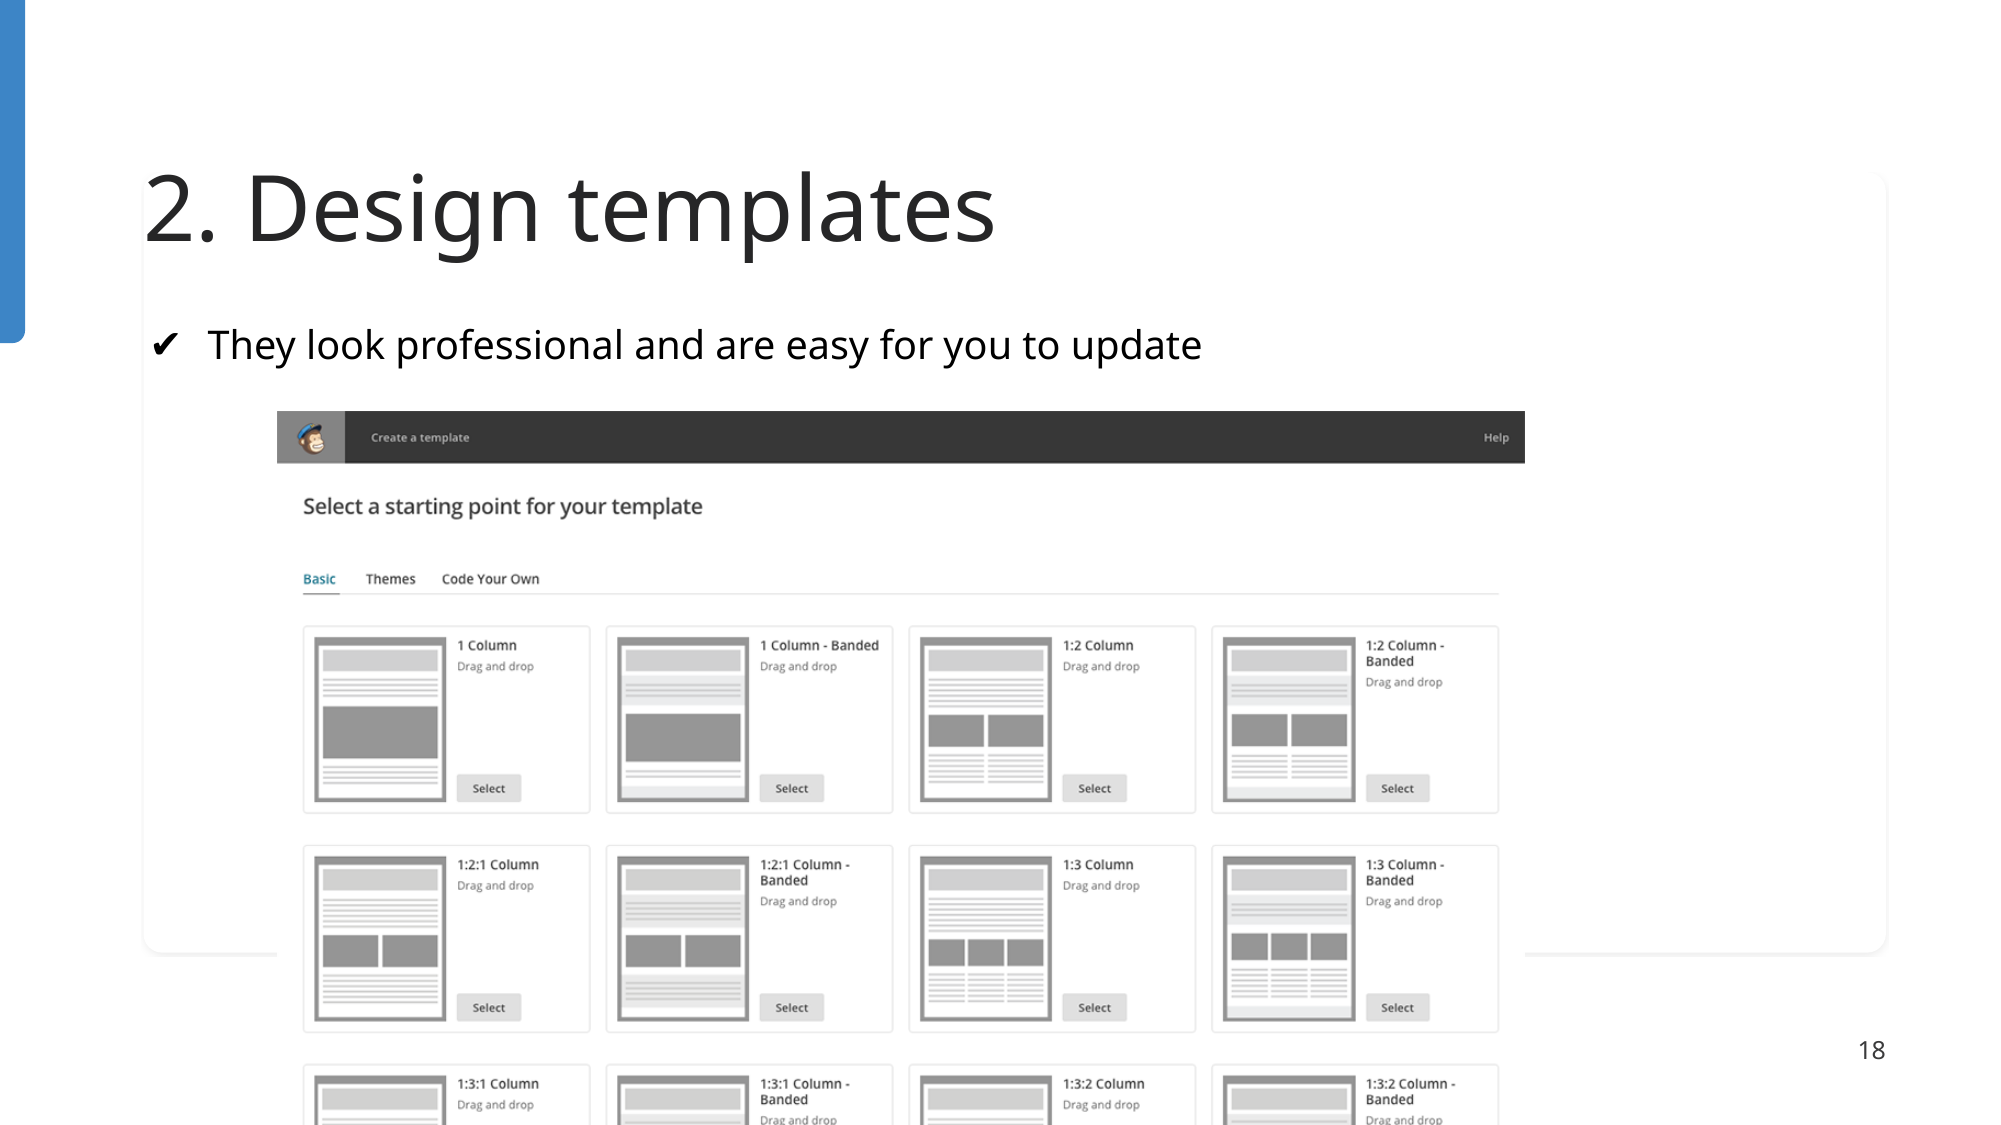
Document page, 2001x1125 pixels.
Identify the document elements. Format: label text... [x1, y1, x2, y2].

picture [276, 411, 1526, 1125]
title 2. Design templates [143, 161, 1886, 296]
text_box They look professional and are easy for you to update [117, 280, 1883, 382]
slide_number ‹#› [1812, 1021, 1886, 1082]
